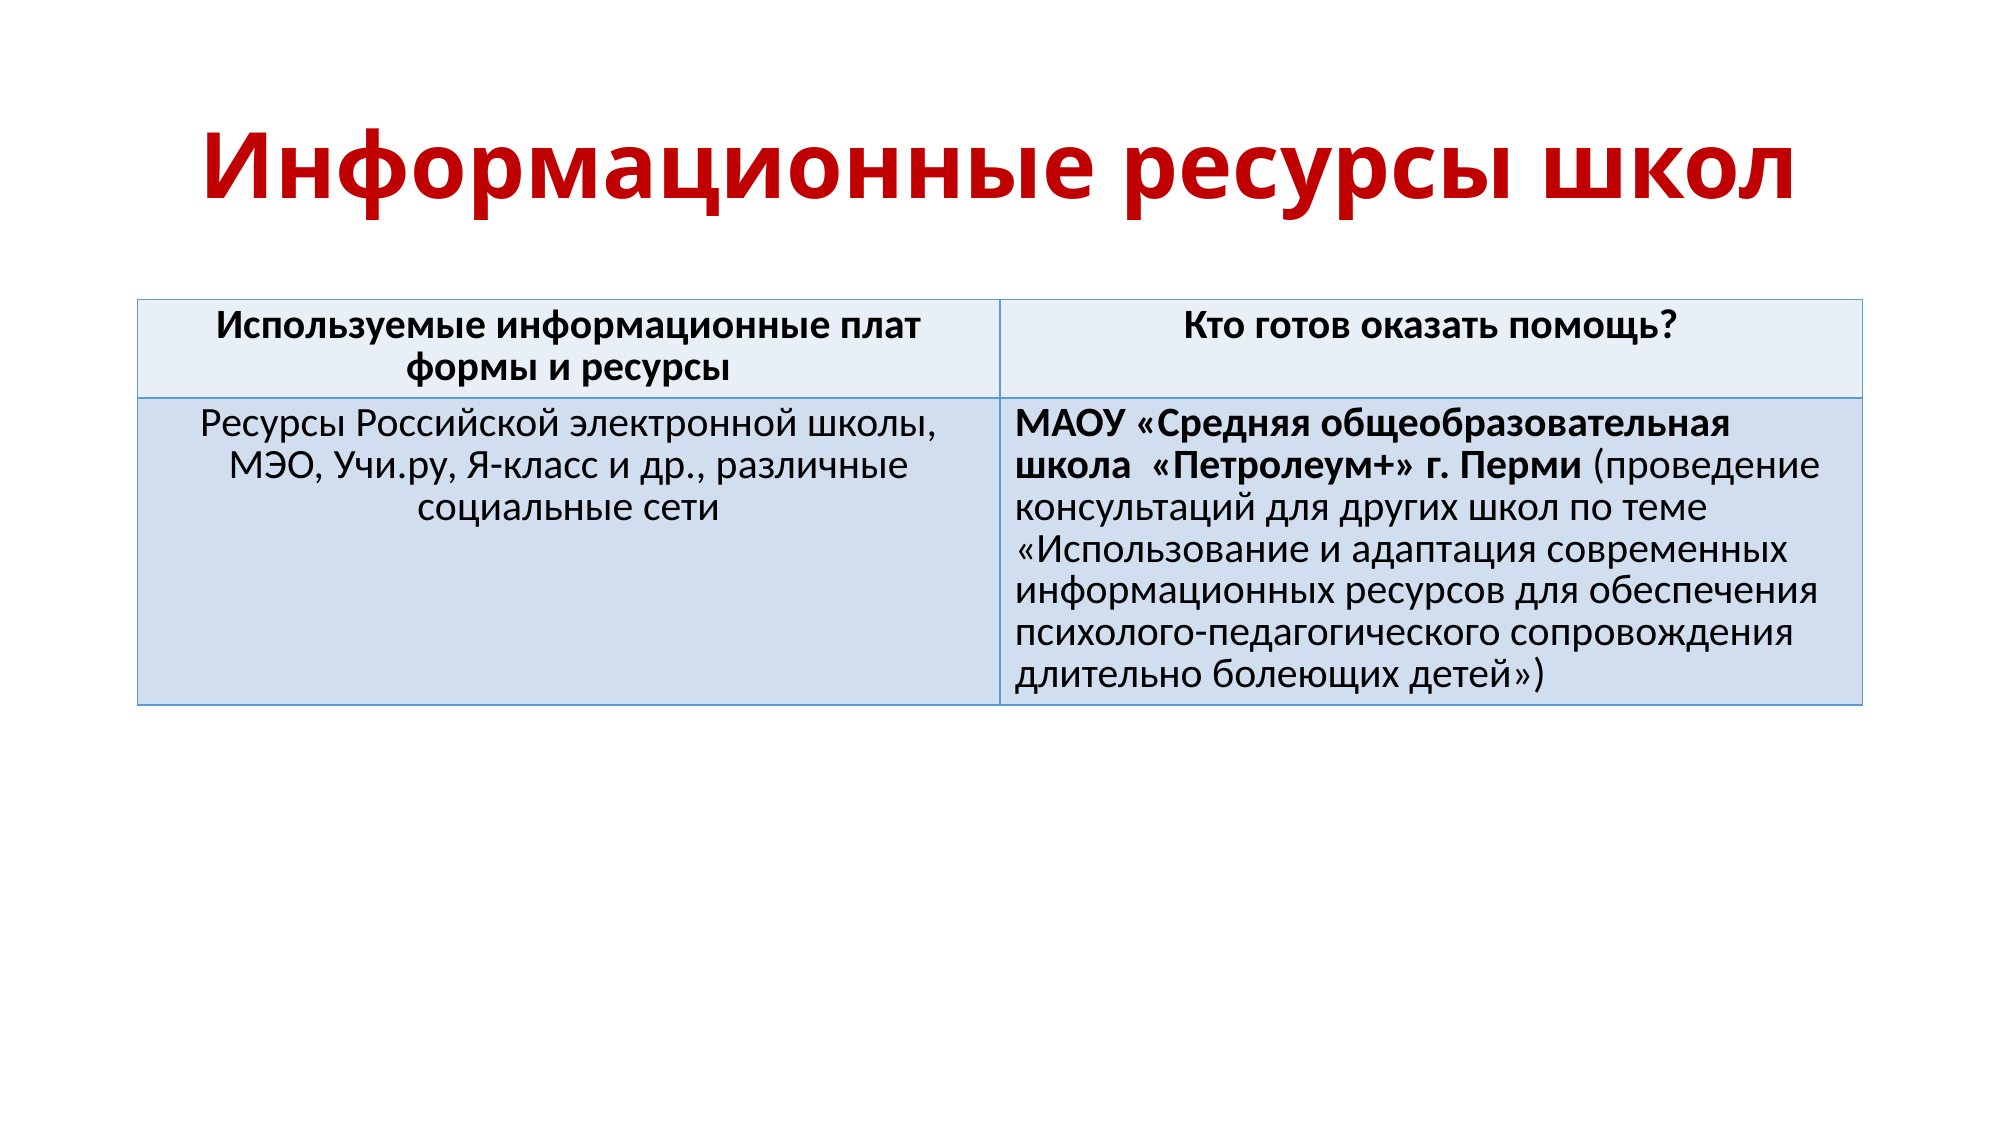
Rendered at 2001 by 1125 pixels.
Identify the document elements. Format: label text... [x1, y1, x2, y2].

title Информационные ресурсы школ [137, 59, 1863, 278]
table_cell МАОУ «Средняя общеобразовательная школа «Петролеум+» г. Перми (проведение консультаций для других школ по теме «Использование и адаптация современных информационных ресурсов для обеспечения психолого-педагогического сопровождения длительно болеющих детей») [1001, 399, 1862, 704]
table_header Используемые информационные плат формы и ресурсы [138, 300, 999, 397]
table_cell Ресурсы Российской электронной школы, МЭО, Учи.ру, Я-класс и др., различные социальные сети [138, 399, 999, 704]
table_header Кто готов оказать помощь? [1001, 300, 1862, 397]
